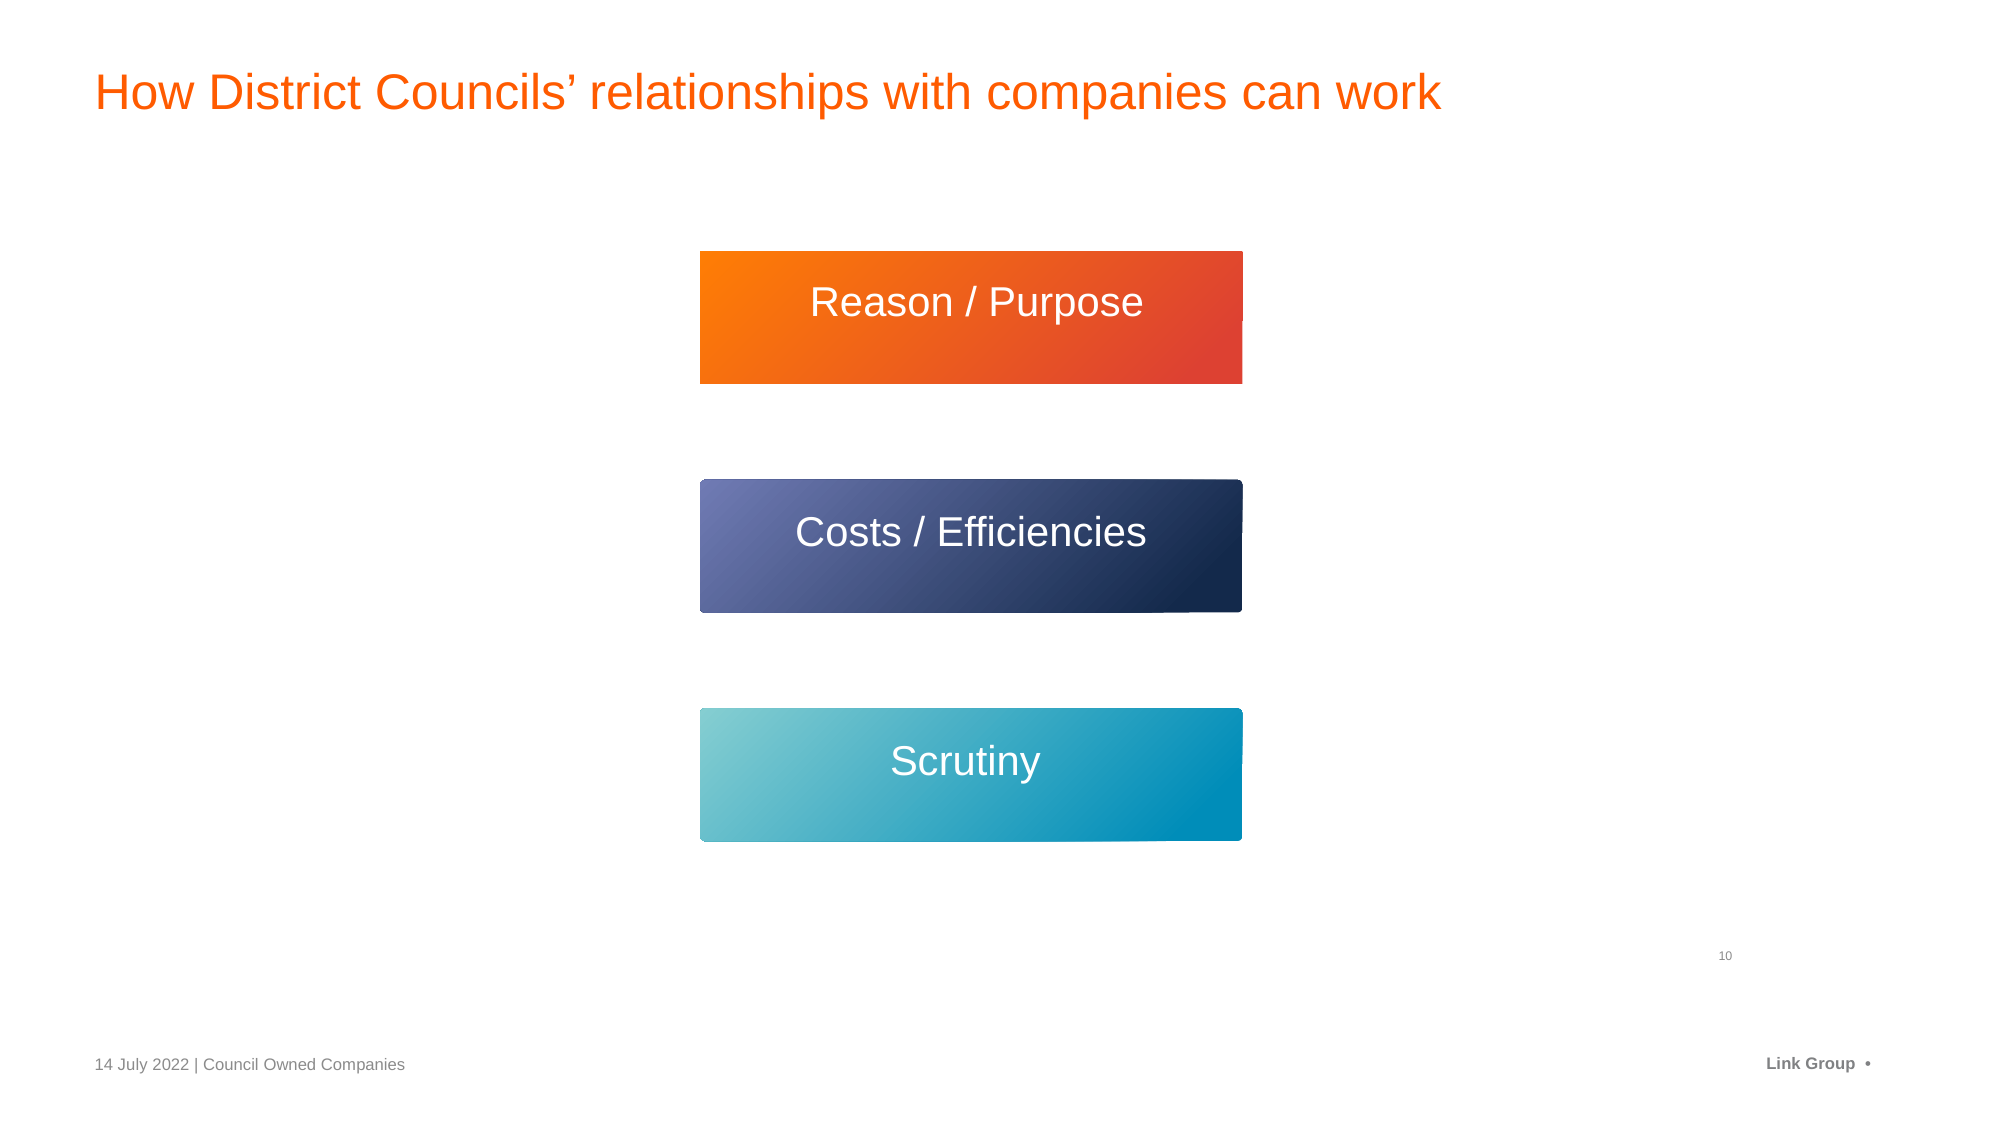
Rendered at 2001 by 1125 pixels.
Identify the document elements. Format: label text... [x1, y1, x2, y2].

text_box Scrutiny [700, 708, 1243, 842]
text_box Costs / Efficiencies [700, 479, 1243, 613]
title How District Councils’ relationships with companies can work [94, 59, 1906, 126]
footer 14 July 2022 | Council Owned Companies [94, 1053, 1512, 1089]
list Reason / Purpose [700, 251, 1243, 384]
text_box 10 [1671, 938, 1733, 973]
